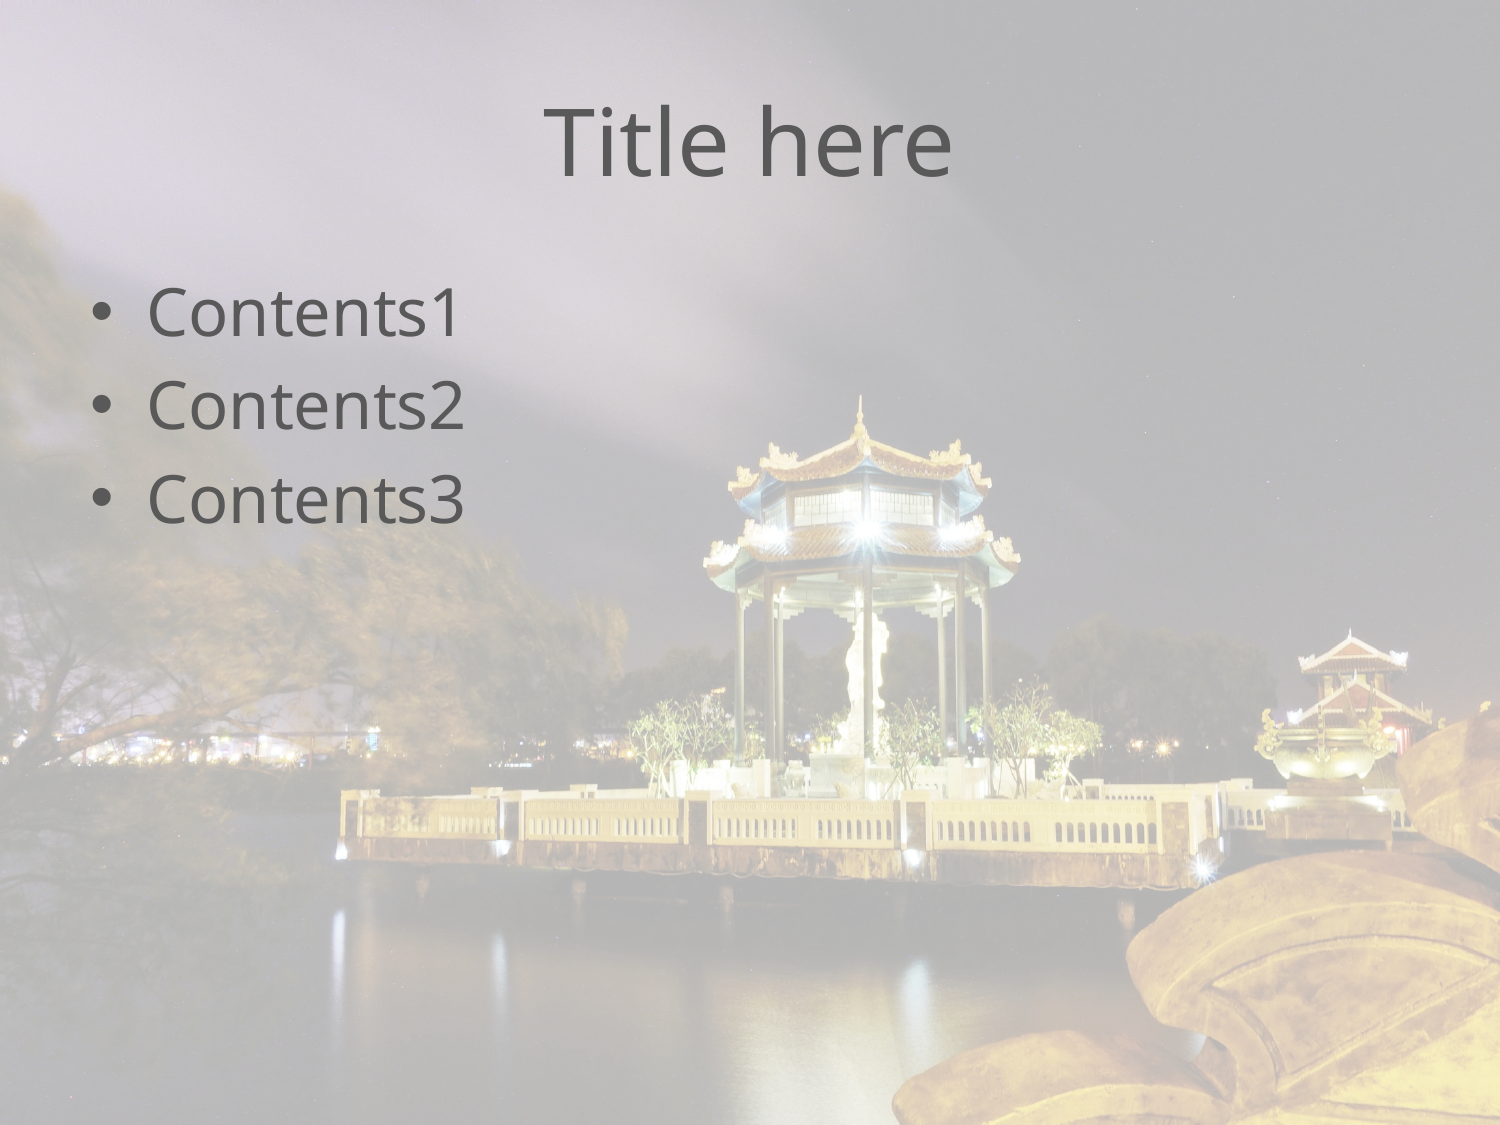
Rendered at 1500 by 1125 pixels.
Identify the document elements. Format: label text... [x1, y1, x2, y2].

title Title here [75, 45, 1425, 233]
list Contents1 Contents2 Contents3 [75, 262, 1425, 1005]
text_box [0, 0, 1500, 1125]
